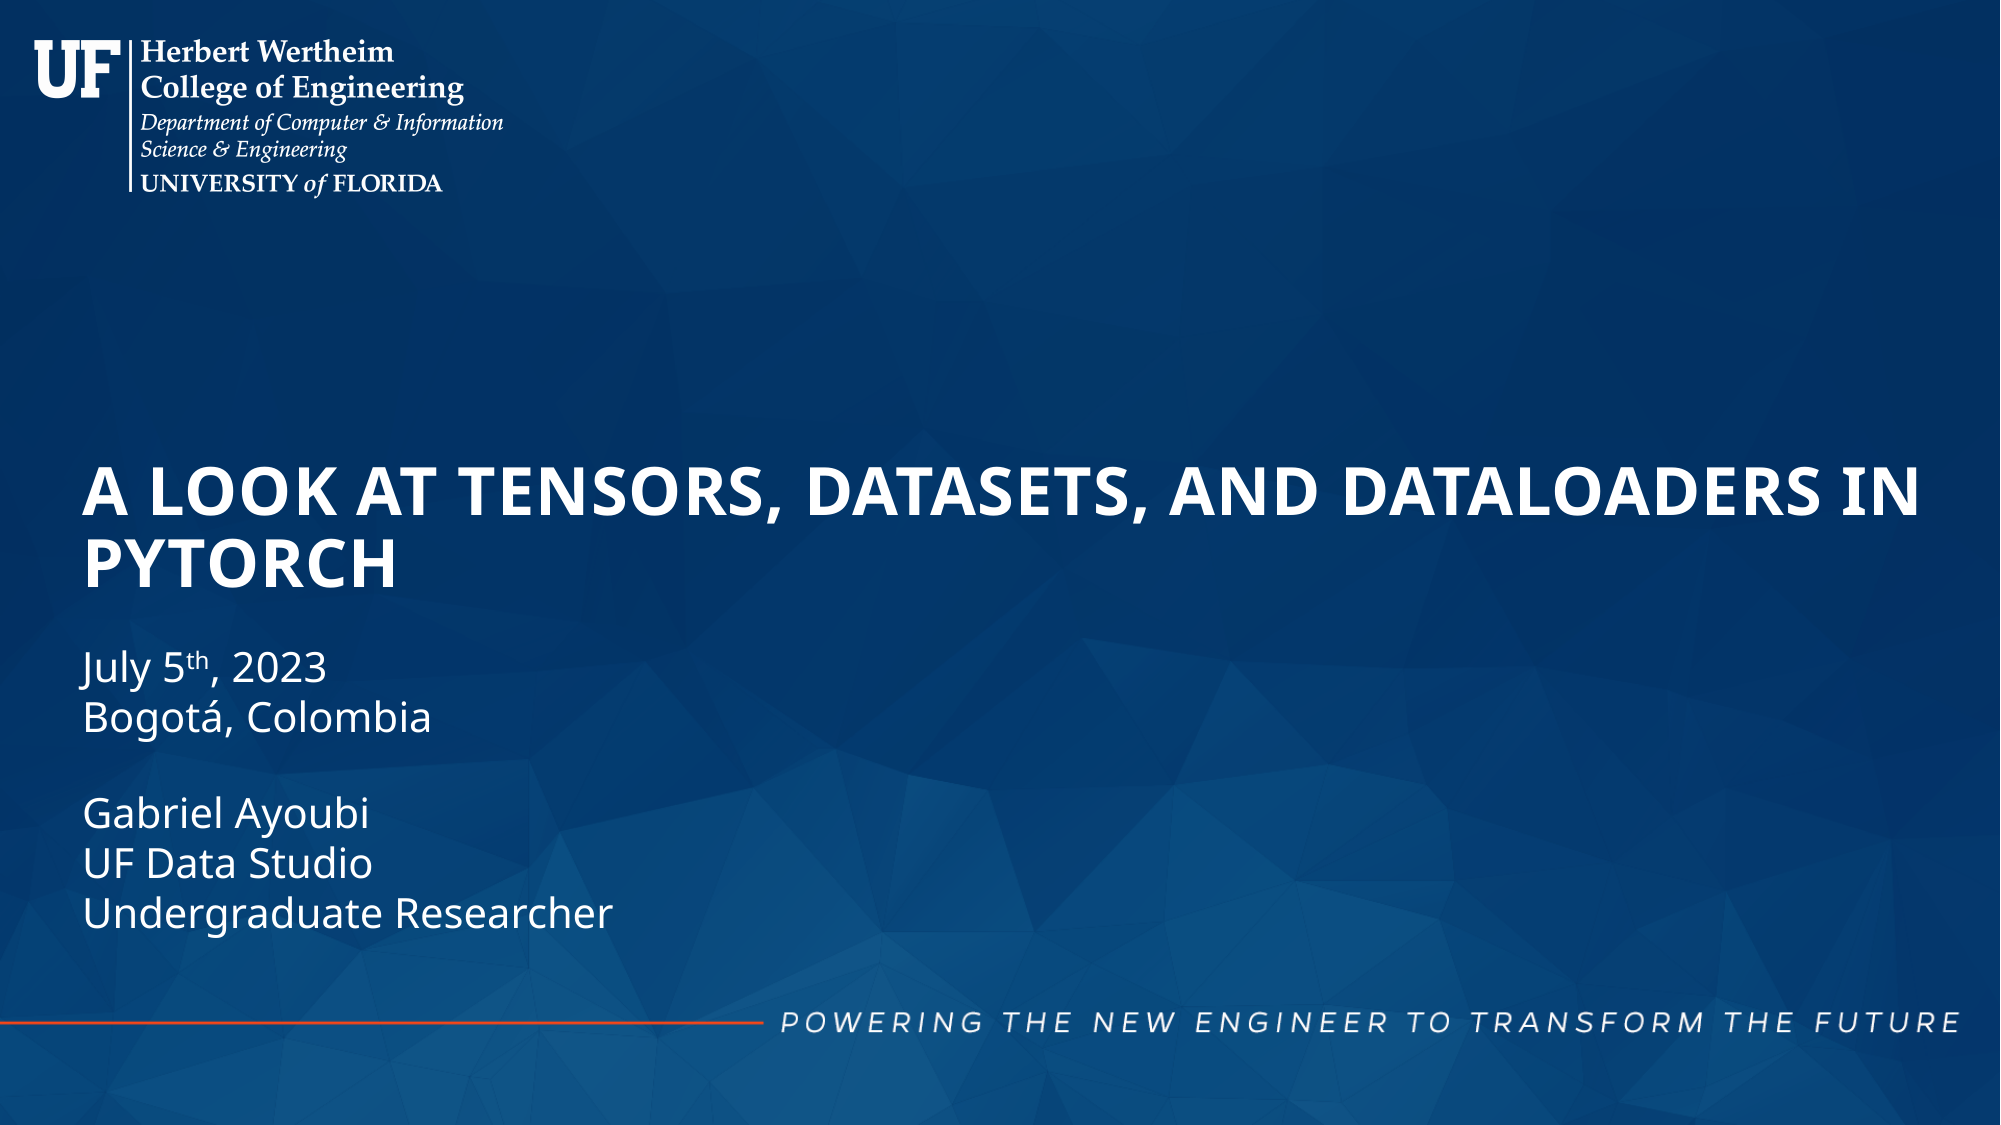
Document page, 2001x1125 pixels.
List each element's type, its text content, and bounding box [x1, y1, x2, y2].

list July 5th, 2023 Bogotá, Colombia [67, 633, 1950, 756]
picture [0, 0, 2000, 1125]
list Gabriel Ayoubi UF Data Studio Undergraduate Researcher [67, 779, 1950, 949]
title A LOOK AT TENSORS, DATASETS, AND DATALOADERS IN PYTORCH [67, 368, 1950, 610]
